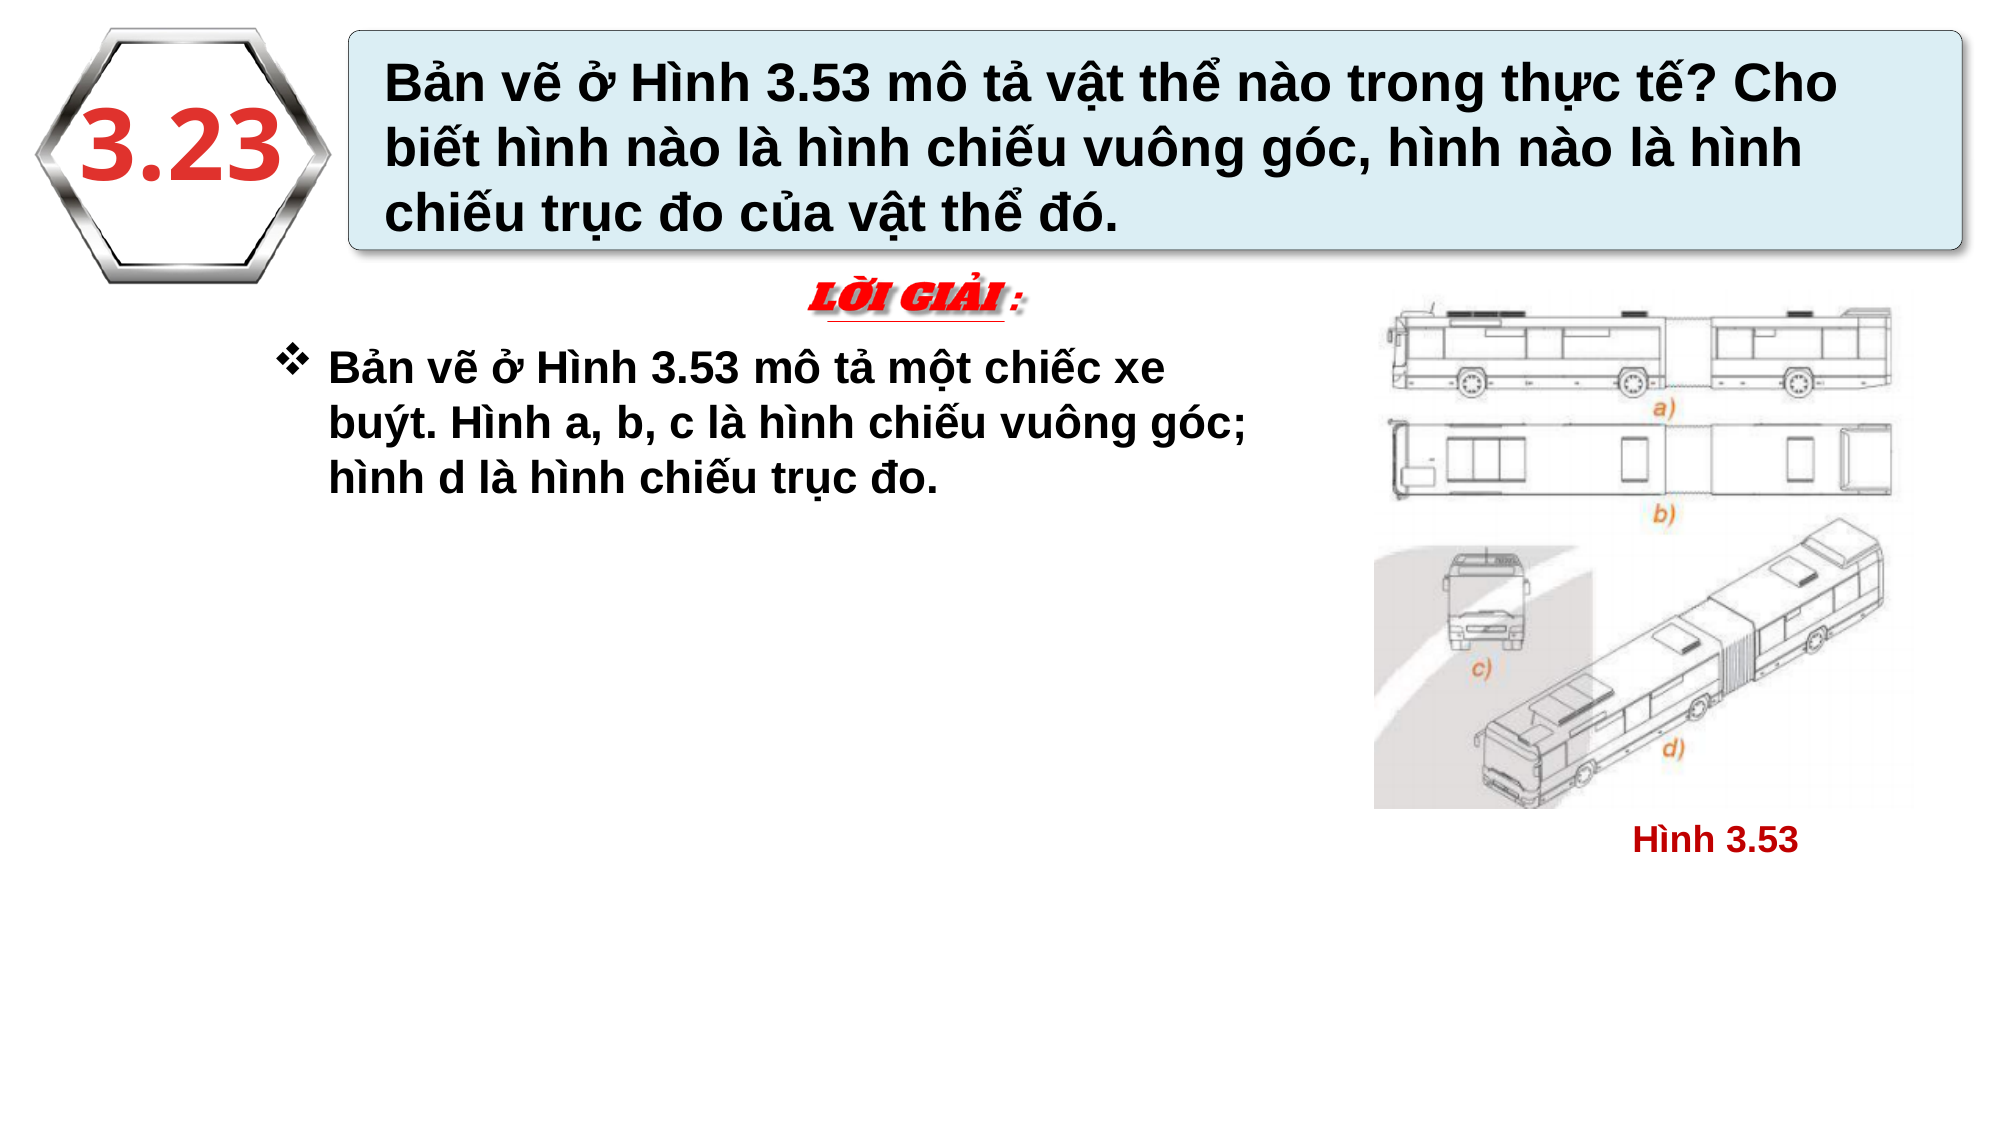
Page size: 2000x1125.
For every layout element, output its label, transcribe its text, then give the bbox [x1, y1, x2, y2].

text_box Bản vẽ ở Hình 3.53 mô tả vật thể nào trong thực tế? Cho biết hình nào là hình chiếu vuông góc, hình nào là hình chiếu trục đo của vật thể đó. [364, 37, 1937, 253]
text_box [346, 28, 1965, 253]
picture [801, 266, 1031, 322]
text_box Hình 3.53 [1612, 816, 1843, 870]
text_box Bản vẽ ở Hình 3.53 mô tả một chiếc xe buýt. Hình a, b, c là hình chiếu vuông góc; hình d là hình chiếu trục đo. [252, 327, 1293, 513]
picture [30, 22, 337, 291]
picture [1374, 289, 1914, 809]
